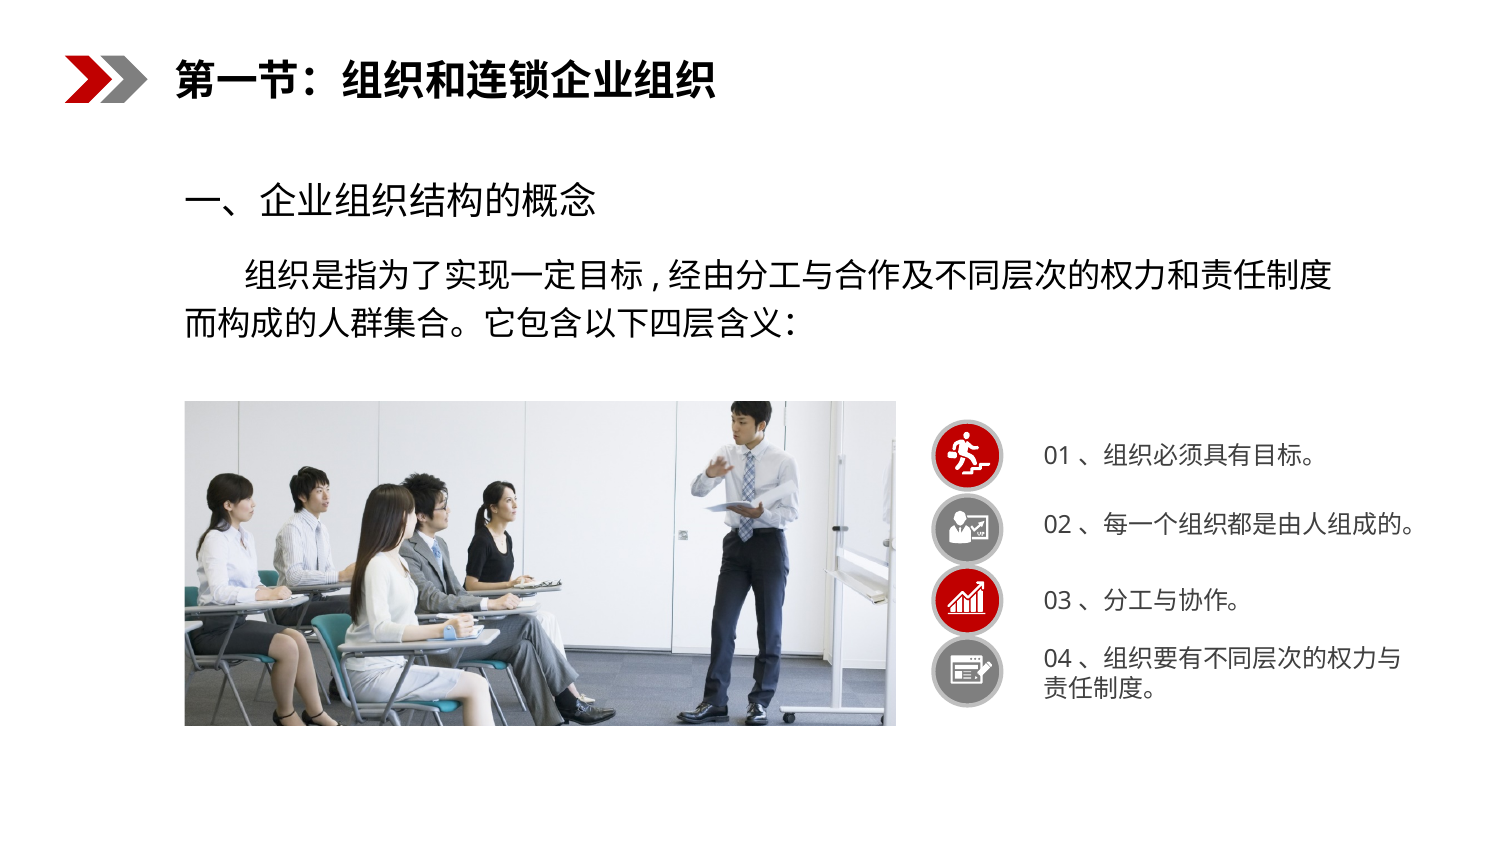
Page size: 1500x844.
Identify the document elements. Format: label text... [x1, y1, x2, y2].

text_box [933, 421, 1002, 490]
text_box 一、企业组织结构的概念 [169, 169, 845, 230]
text_box 第一节：组织和连锁企业组织 [158, 46, 734, 112]
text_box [933, 495, 1002, 564]
text_box [98, 53, 150, 105]
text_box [933, 641, 1002, 706]
picture [184, 400, 897, 726]
text_box 01、组织必须具有目标。 [1028, 419, 1398, 488]
text_box 03、分工与协作。 [1028, 564, 1398, 634]
text_box [62, 53, 115, 105]
text_box 02、每一个组织都是由人组成的。 [1028, 488, 1447, 560]
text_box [933, 566, 1002, 635]
text_box 04、组织要有不同层次的权力与责任制度。 [1028, 634, 1426, 706]
text_box 组织是指为了实现一定目标,经由分工与合作及不同层次的权力和责任制度而构成的人群集合。它包含以下四层含义： [169, 239, 1367, 350]
